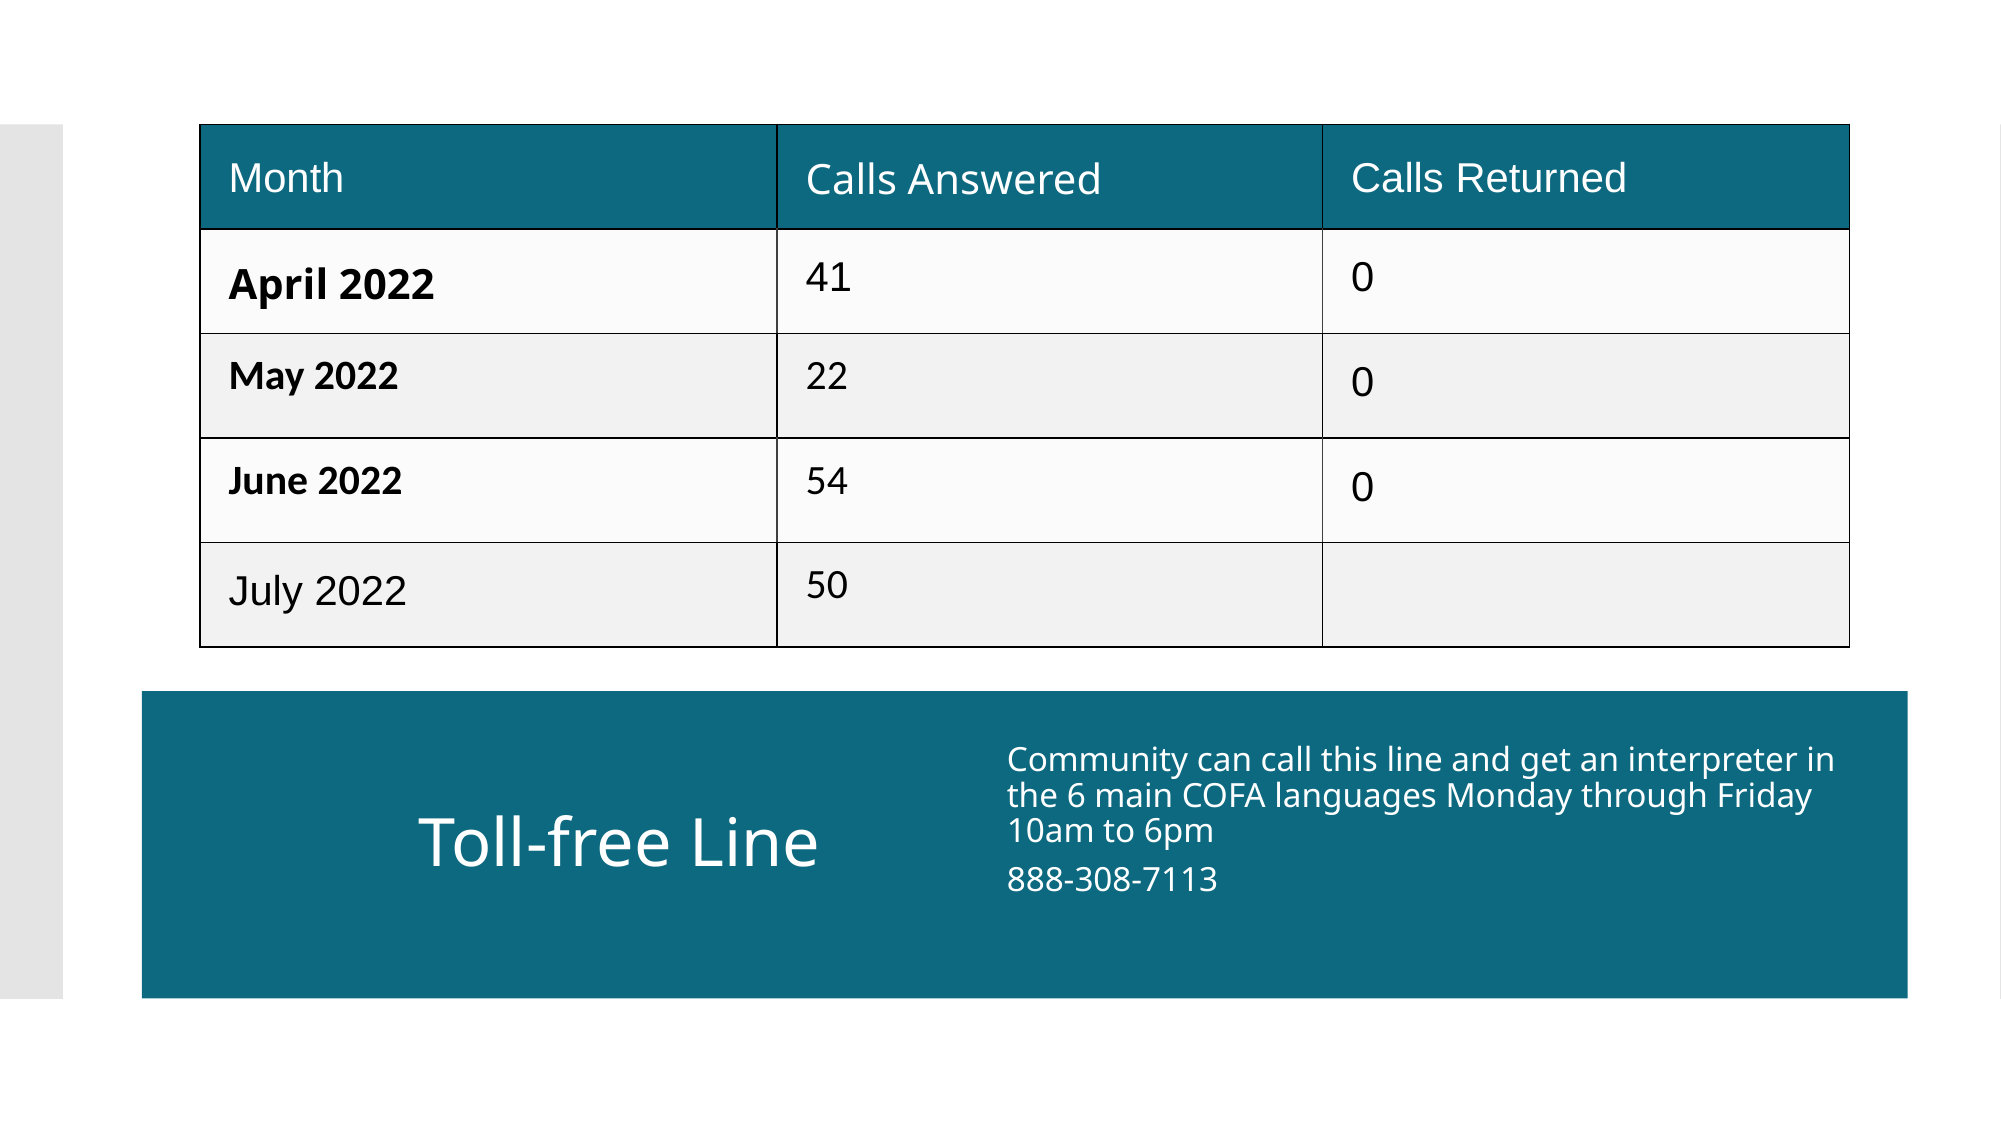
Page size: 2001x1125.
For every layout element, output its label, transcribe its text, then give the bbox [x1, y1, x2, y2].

text_box [0, 124, 63, 999]
table_cell 0 [1323, 439, 1849, 542]
table_cell 54 [778, 439, 1322, 542]
table_cell [1323, 543, 1849, 646]
table_cell 22 [778, 334, 1322, 437]
table_cell July 2022 [201, 543, 776, 646]
table_cell 0 [1323, 334, 1849, 437]
table_cell 50 [778, 543, 1322, 646]
text_box [0, 0, 2000, 1125]
table_header Calls Answered [778, 125, 1322, 228]
table_header Month [201, 125, 776, 228]
text_box [141, 691, 1908, 999]
table_cell May 2022 [201, 334, 776, 437]
table_cell April 2022 [201, 230, 776, 333]
table_cell June 2022 [201, 439, 776, 542]
table_cell 41 [778, 230, 1322, 333]
table_header Calls Returned [1323, 125, 1849, 228]
table_cell 0 [1323, 230, 1849, 333]
title Toll-free Line [169, 719, 837, 970]
list Community can call this line and get an interpreter in the 6 main COFA languages Monday through Friday 10am to 6pm 888-308-7113 [891, 719, 1875, 970]
